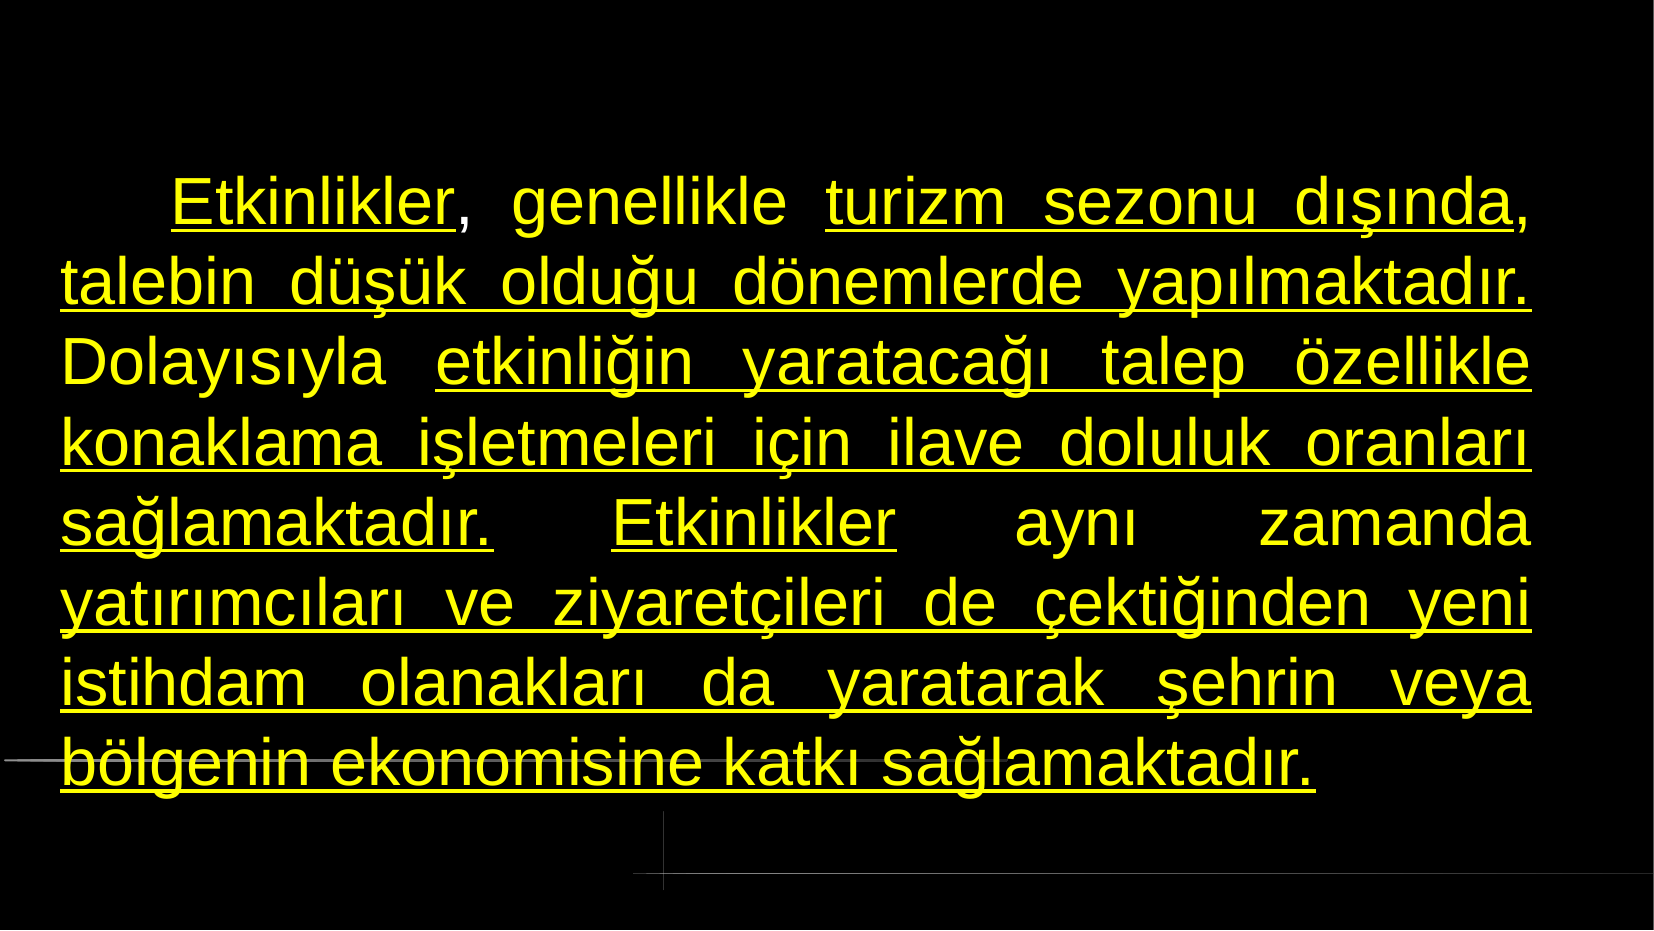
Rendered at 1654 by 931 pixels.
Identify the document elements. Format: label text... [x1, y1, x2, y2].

list Etkinlikler, genellikle turizm sezonu dışında, talebin düşük olduğu dönemlerde yapılmaktadır. Dolayısıyla etkinliğin yaratacağı talep özellikle konaklama işletmeleri için ilave doluluk oranları sağlamaktadır. Etkinlikler aynı zamanda yatırımcıları ve ziyaretçileri de çektiğinden yeni istihdam olanakları da yaratarak şehrin veya bölgenin ekonomisine katkı sağlamaktadır. [60, 48, 1533, 865]
